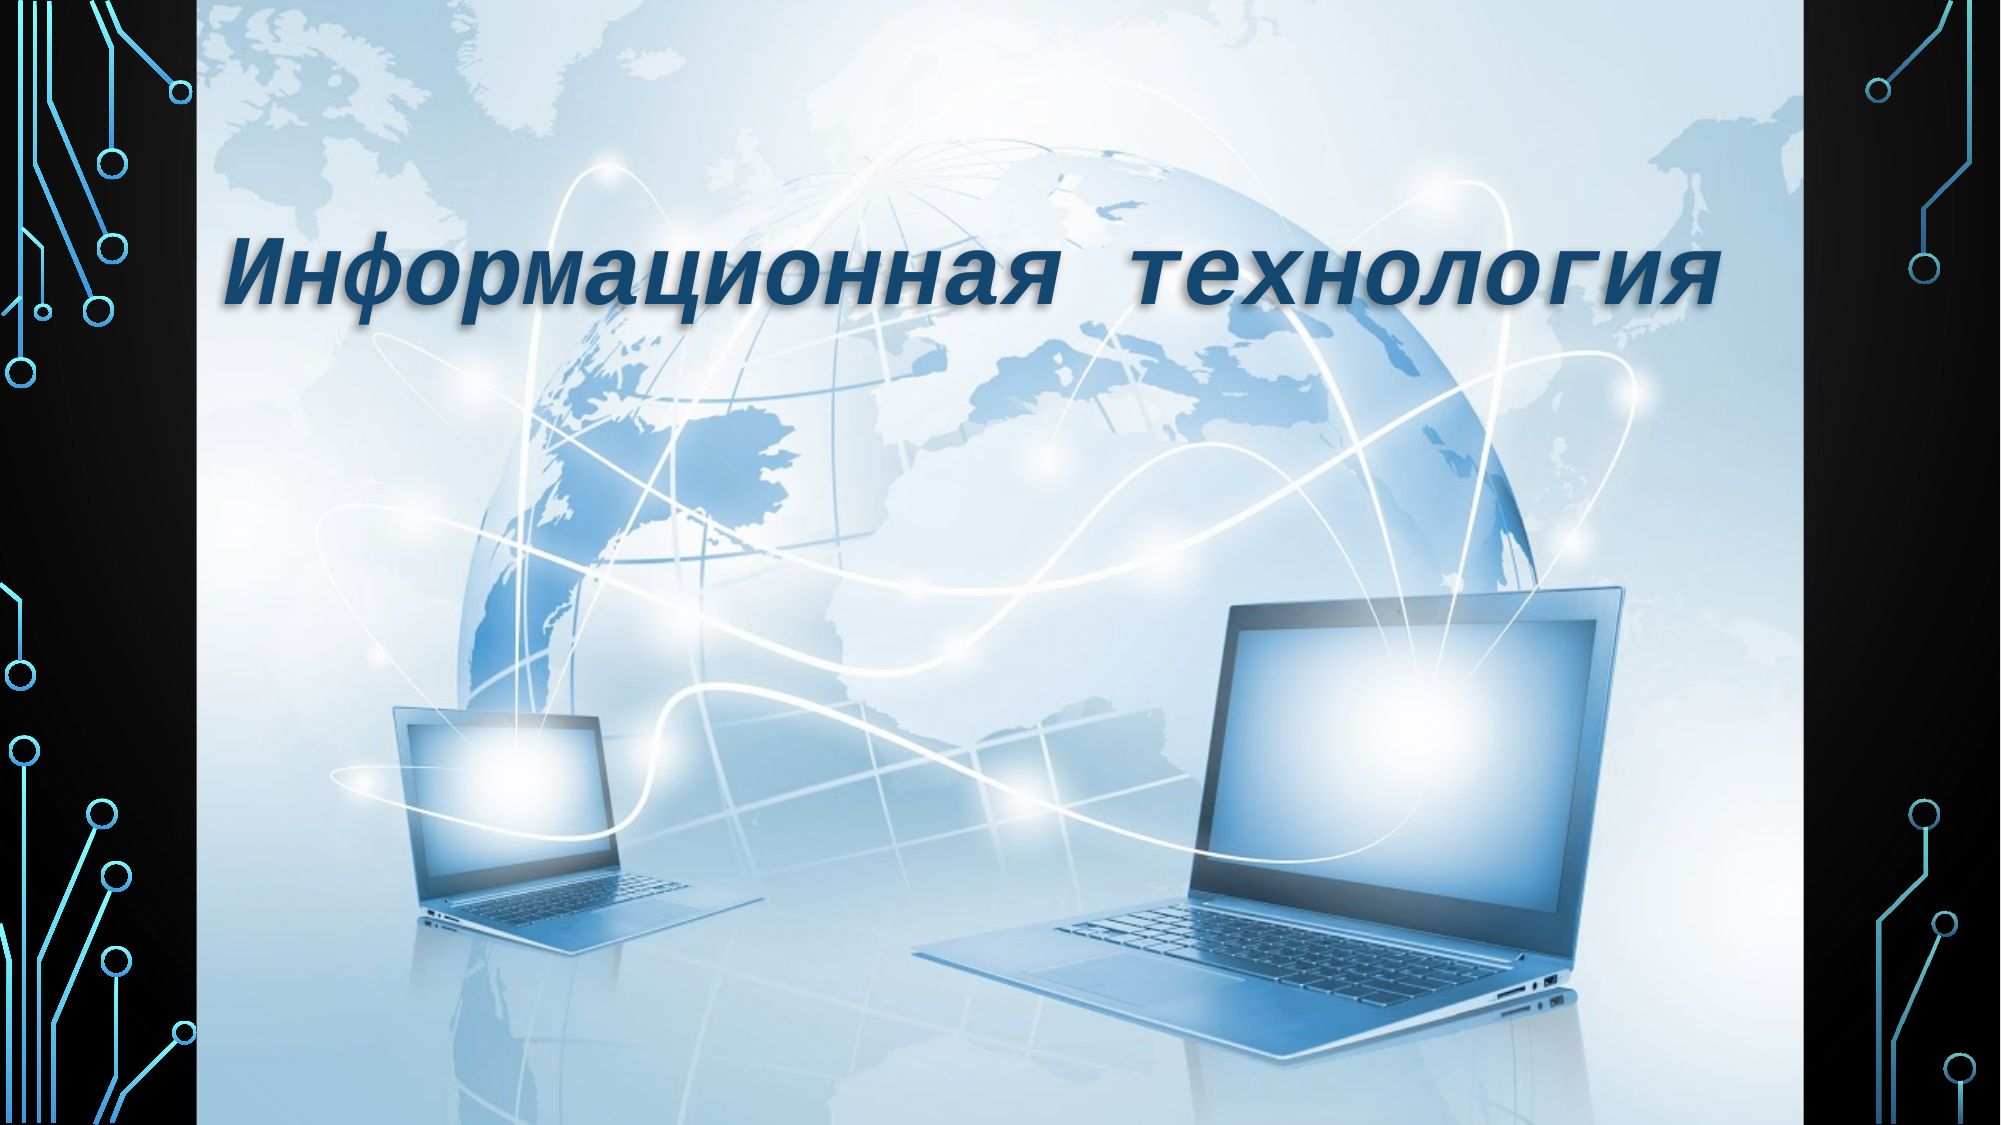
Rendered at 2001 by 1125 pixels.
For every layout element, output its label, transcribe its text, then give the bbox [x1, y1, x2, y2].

picture [0, 0, 2001, 1125]
picture [104, 949, 128, 973]
picture [100, 152, 124, 176]
picture [8, 663, 32, 687]
text_box Информационная технология [208, 197, 2000, 333]
picture [172, 84, 189, 101]
picture [1869, 81, 1888, 100]
